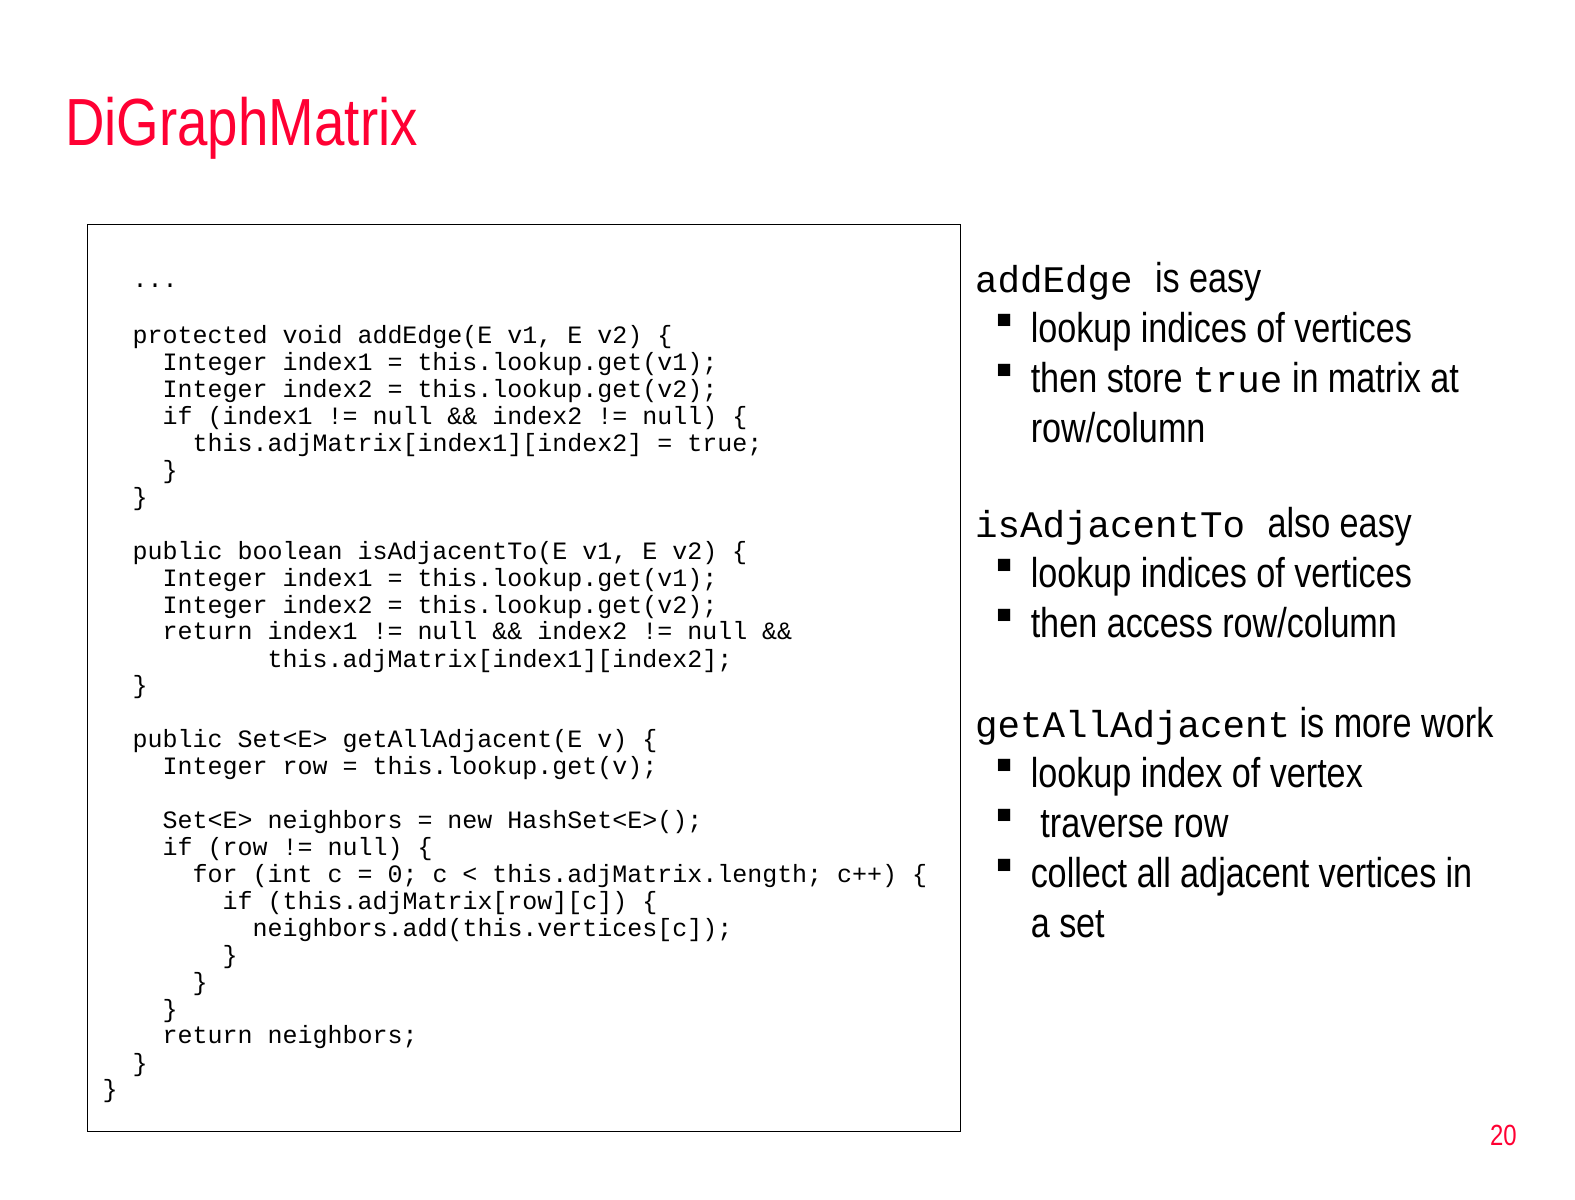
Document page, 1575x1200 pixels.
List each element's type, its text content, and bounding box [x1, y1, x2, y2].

slide_number 20 [1203, 1092, 1532, 1174]
title DiGraphMatrix [50, 62, 1538, 175]
list ... protected void addEdge(E v1, E v2) { Integer index1 = this.lookup.get(v1); Integer index2 = this.lookup.get(v2); if (index1 != null && index2 != null) { this.adjMatrix[index1][index2] = true; } } public boolean isAdjacentTo(E v1, E v2) { Integer index1 = this.lookup.get(v1); Integer index2 = this.lookup.get(v2); return index1 != null && index2 != null && this.adjMatrix[index1][index2]; } public Set<E> getAllAdjacent(E v) { Integer row = this.lookup.get(v); Set<E> neighbors = new HashSet<E>(); if (row != null) { for (int c = 0; c < this.adjMatrix.length; c++) { if (this.adjMatrix[row][c]) { neighbors.add(this.vertices[c]); } } } return neighbors; } } [87, 224, 961, 1132]
text_box addEdge is easy lookup indices of vertices then store true in matrix at row/column isAdjacentTo also easy lookup indices of vertices then access row/column getAllAdjacent is more work lookup index of vertex traverse row collect all adjacent vertices in a set [960, 242, 1513, 953]
